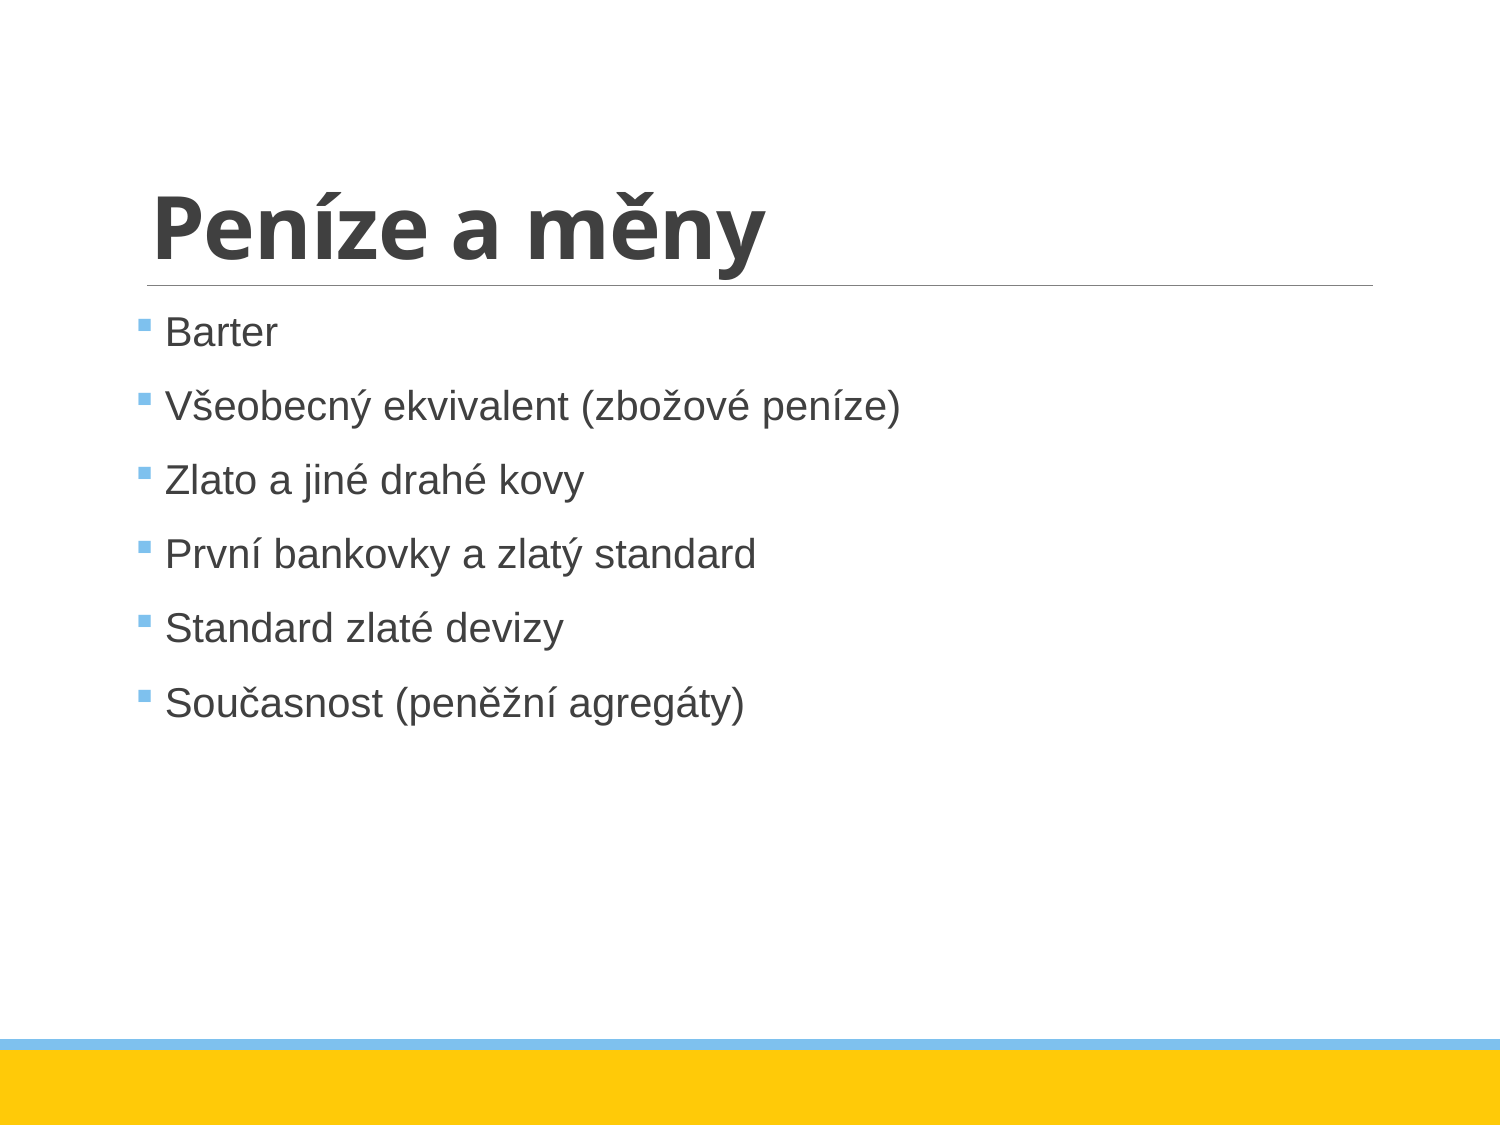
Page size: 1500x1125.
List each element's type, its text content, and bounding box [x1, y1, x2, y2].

list Barter Všeobecný ekvivalent (zbožové peníze) Zlato a jiné drahé kovy První bankovky a zlatý standard Standard zlaté devizy Současnost (peněžní agregáty) [135, 302, 1373, 963]
title Peníze a měny [135, 47, 1373, 285]
